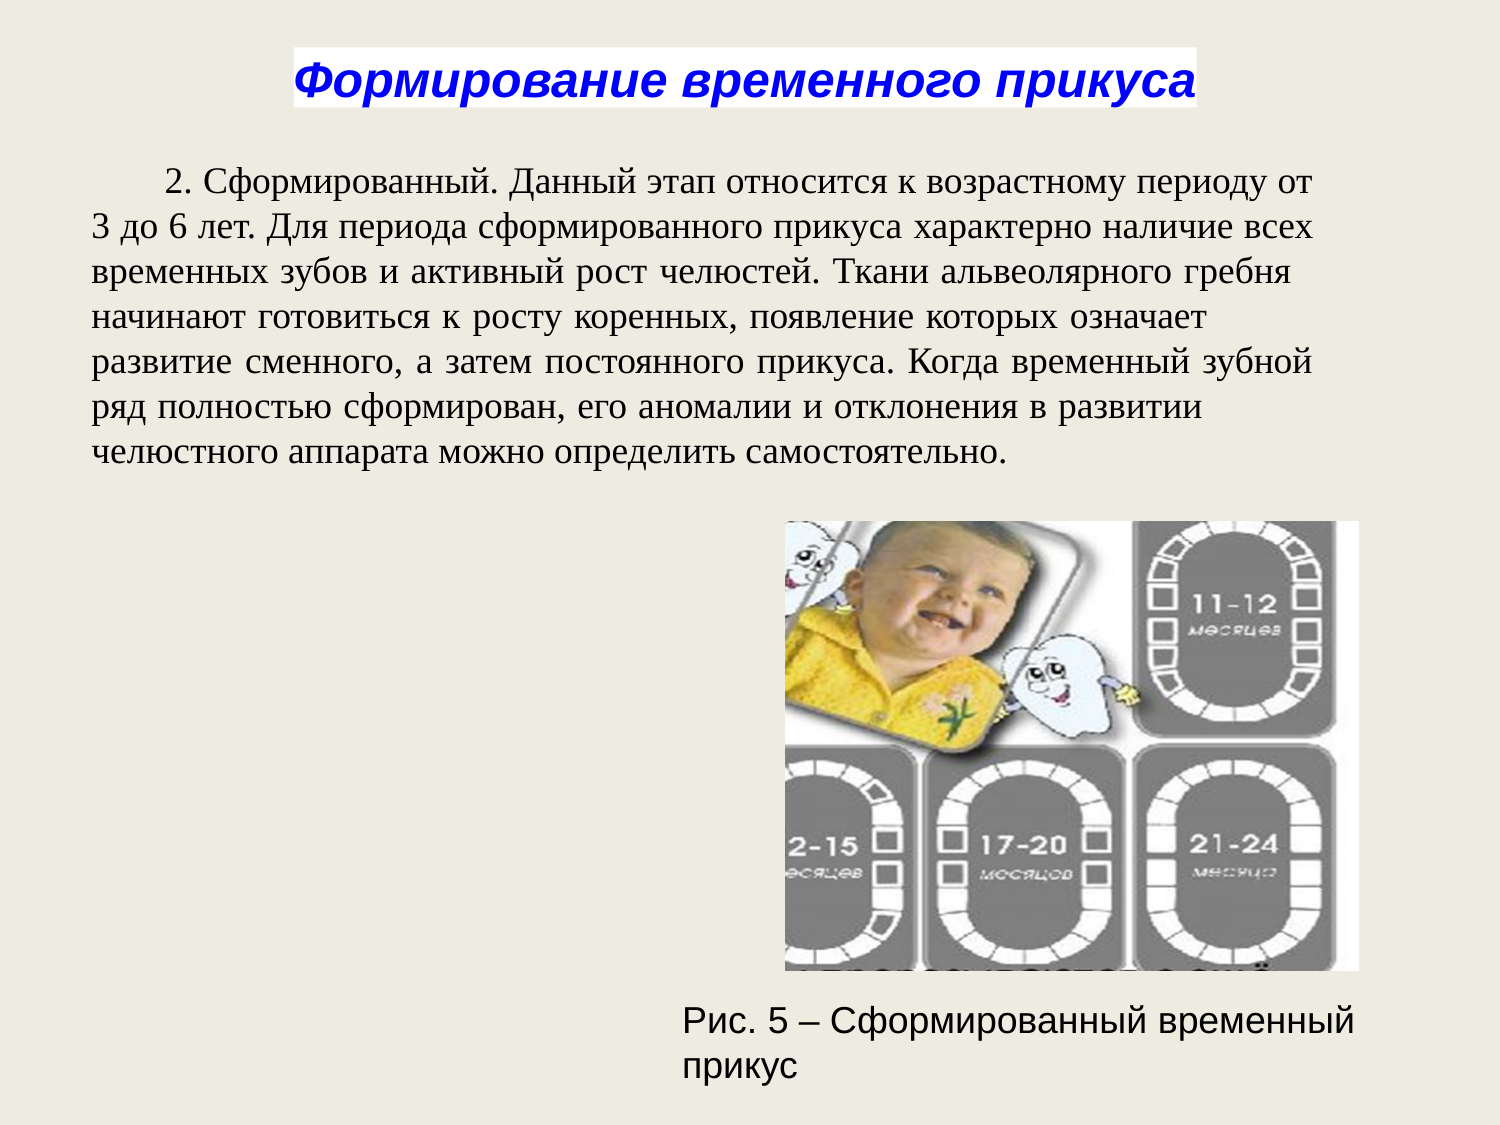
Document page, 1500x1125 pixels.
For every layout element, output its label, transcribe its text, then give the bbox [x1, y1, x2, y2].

text_box Рис. 5 – Сформированный временный прикус [667, 988, 1418, 1093]
text_box Формирование временного прикуса [293, 47, 1197, 108]
text_box 2. Сформированный. Данный этап относится к возрастному периоду от 3 до 6 лет. Для периода сформированного прикуса характерно наличие всех временных зубов и активный рост челюстей. Ткани альвеолярного гребня начинают готовиться к росту коренных, появление которых означает развитие сменного, а затем постоянного прикуса. Когда временный зубной ряд полностью сформирован, его аномалии и отклонения в развитии челюстного аппарата можно определить самостоятельно. [76, 148, 1329, 479]
picture [785, 521, 1359, 971]
